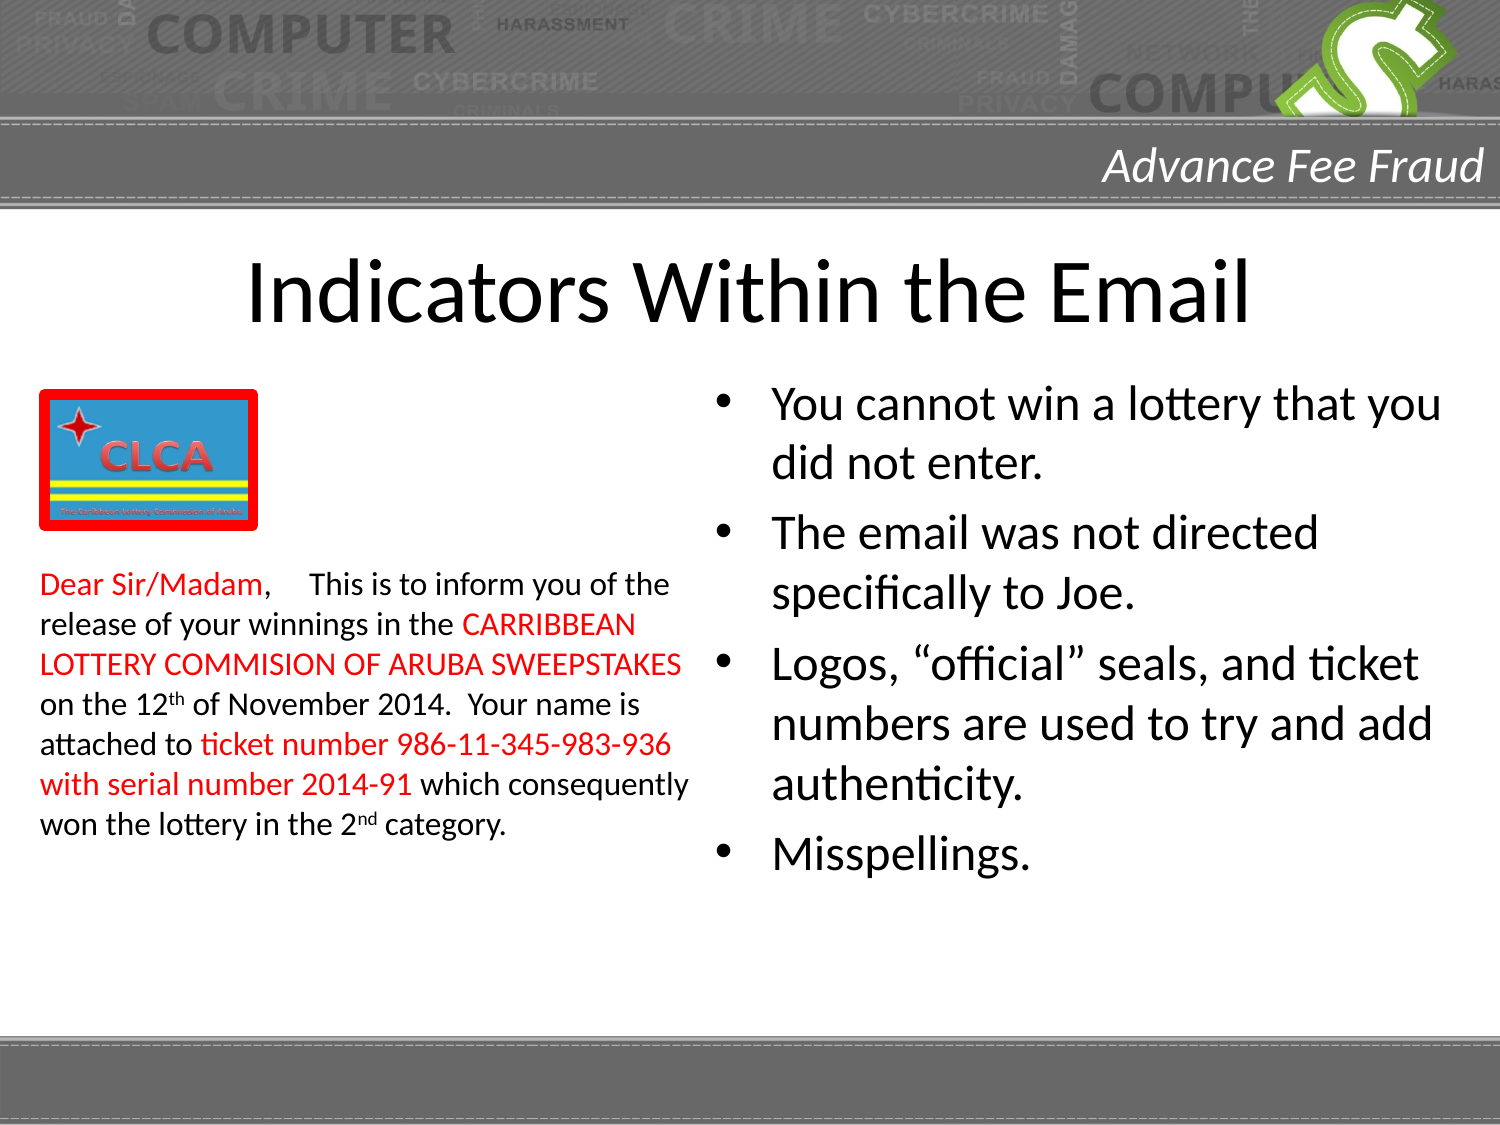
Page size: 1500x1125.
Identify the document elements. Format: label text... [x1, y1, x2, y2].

title Indicators Within the Email [24, 210, 1475, 361]
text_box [24, 374, 738, 1088]
list You cannot win a lottery that you did not enter. The email was not directed specifically to Joe. Logos, “official” seals, and ticket numbers are used to try and add authenticity. Misspellings. [699, 362, 1500, 1011]
picture [0, 0, 1500, 1125]
